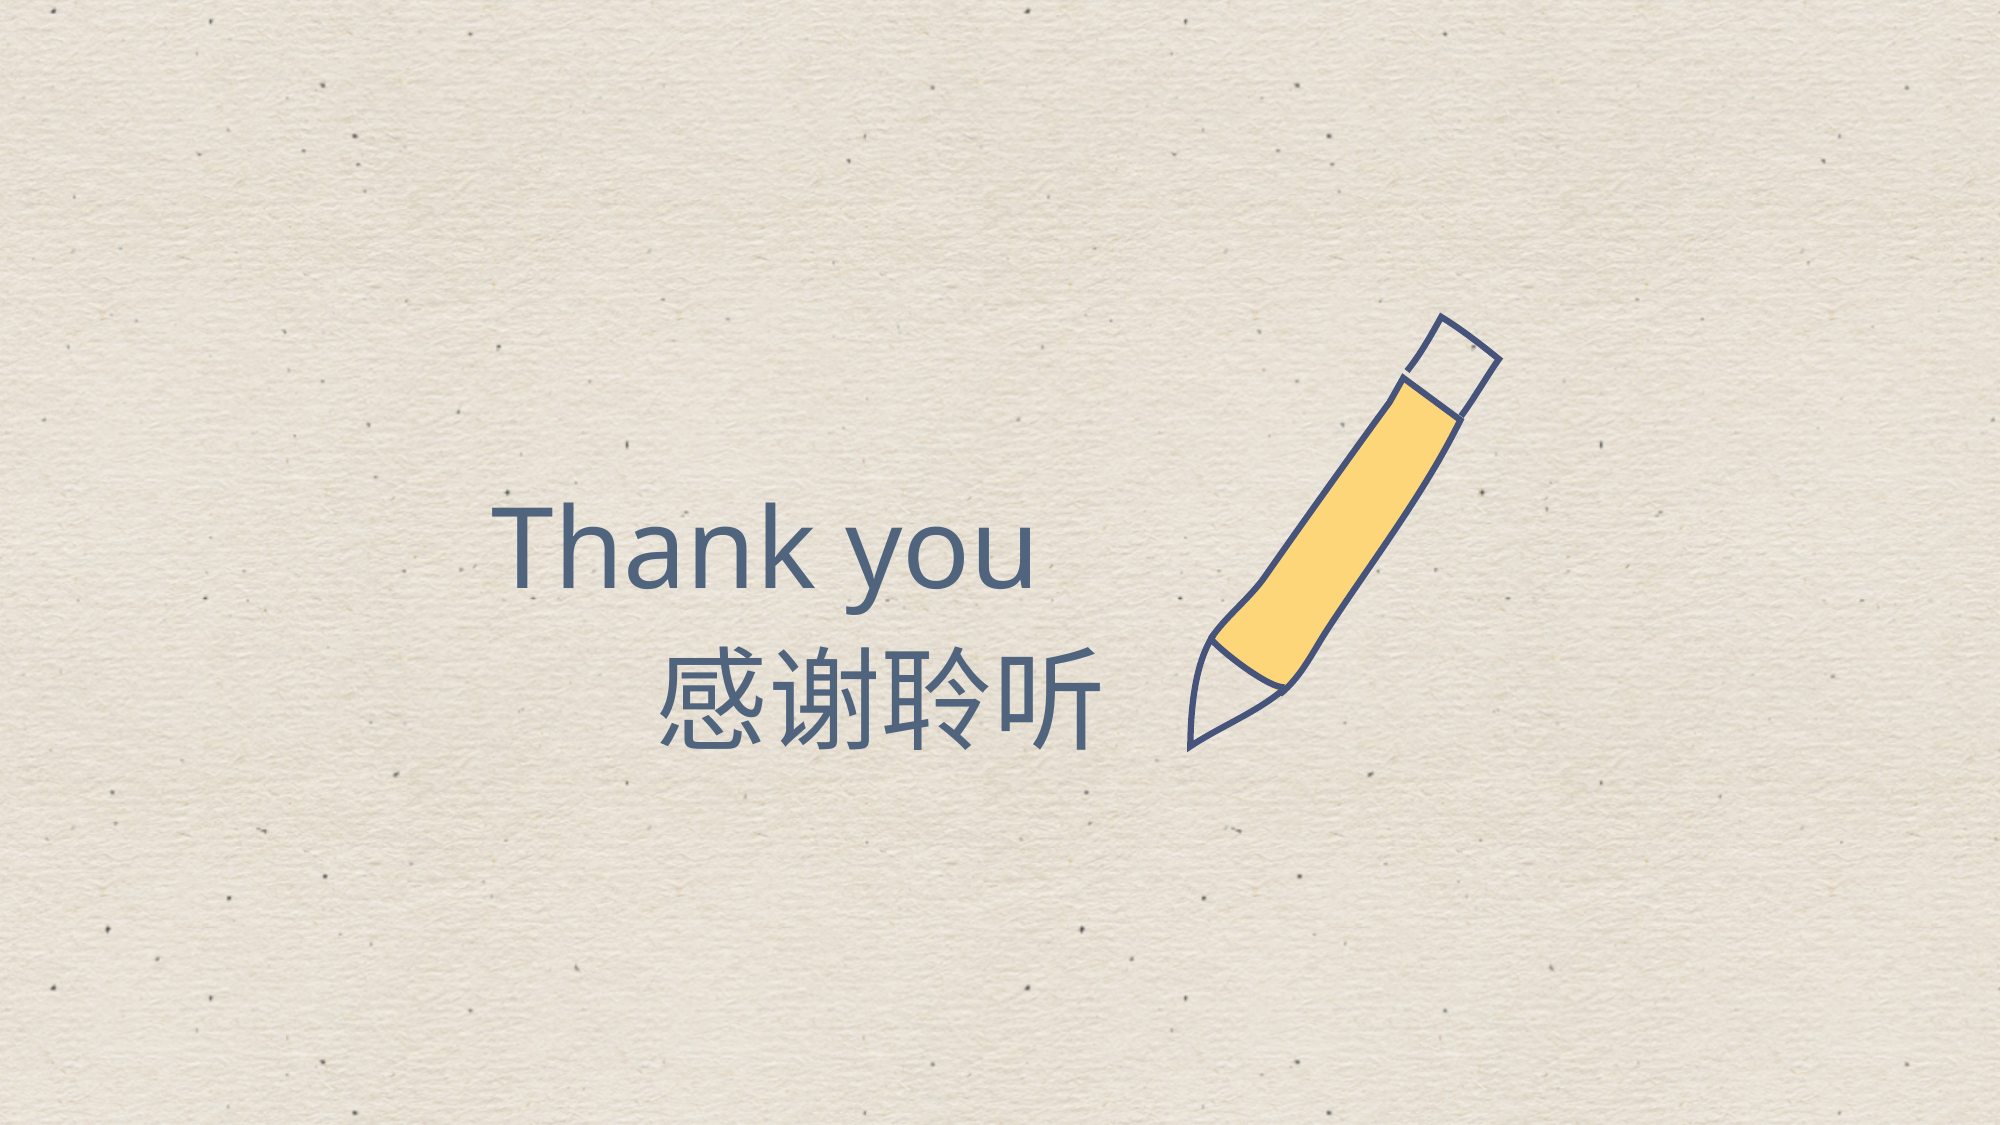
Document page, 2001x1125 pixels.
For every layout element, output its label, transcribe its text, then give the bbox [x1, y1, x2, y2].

text_box 感谢聆听 [641, 621, 1121, 772]
text_box Thank you [477, 468, 1056, 618]
picture [0, 0, 2000, 1125]
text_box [1285, 296, 1383, 793]
